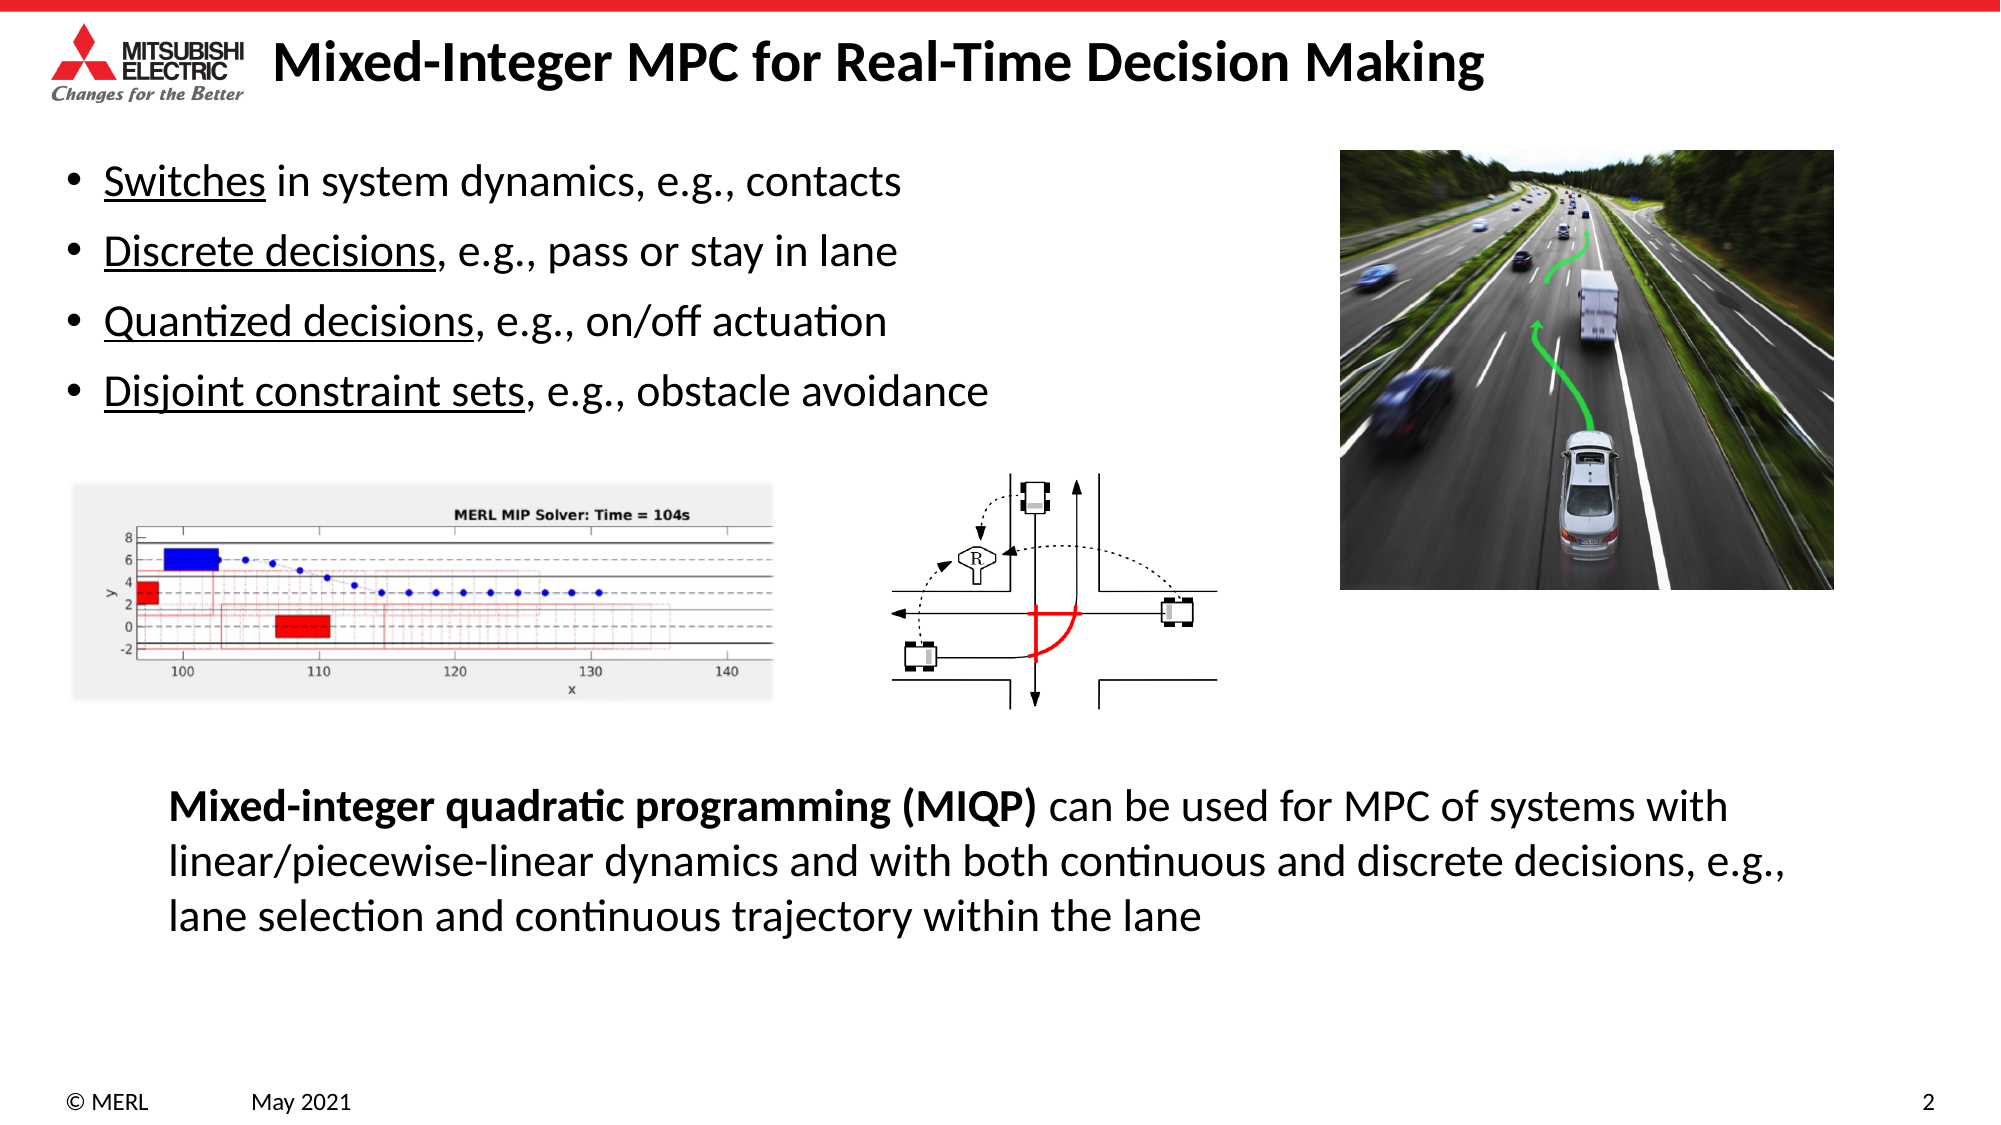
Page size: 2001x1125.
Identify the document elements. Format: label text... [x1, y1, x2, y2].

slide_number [235, 1081, 1506, 1119]
list Switches in system dynamics, e.g., contacts Discrete decisions, e.g., pass or stay in lane Quantized decisions, e.g., on/off actuation Disjoint constraint sets, e.g., obstacle avoidance [51, 149, 1950, 1101]
text_box Mixed-integer quadratic programming (MIQP) can be used for MPC of systems with linear/piecewise-linear dynamics and with both continuous and discrete decisions, e.g., lane selection and continuous trajectory within the lane [153, 768, 1814, 1016]
picture [884, 469, 1223, 718]
picture [69, 468, 775, 703]
picture [1340, 150, 1834, 590]
title Mixed-Integer MPC for Real-Time Decision Making [258, 22, 1950, 103]
slide_number 2 [1850, 1081, 1950, 1120]
picture [51, 23, 244, 103]
